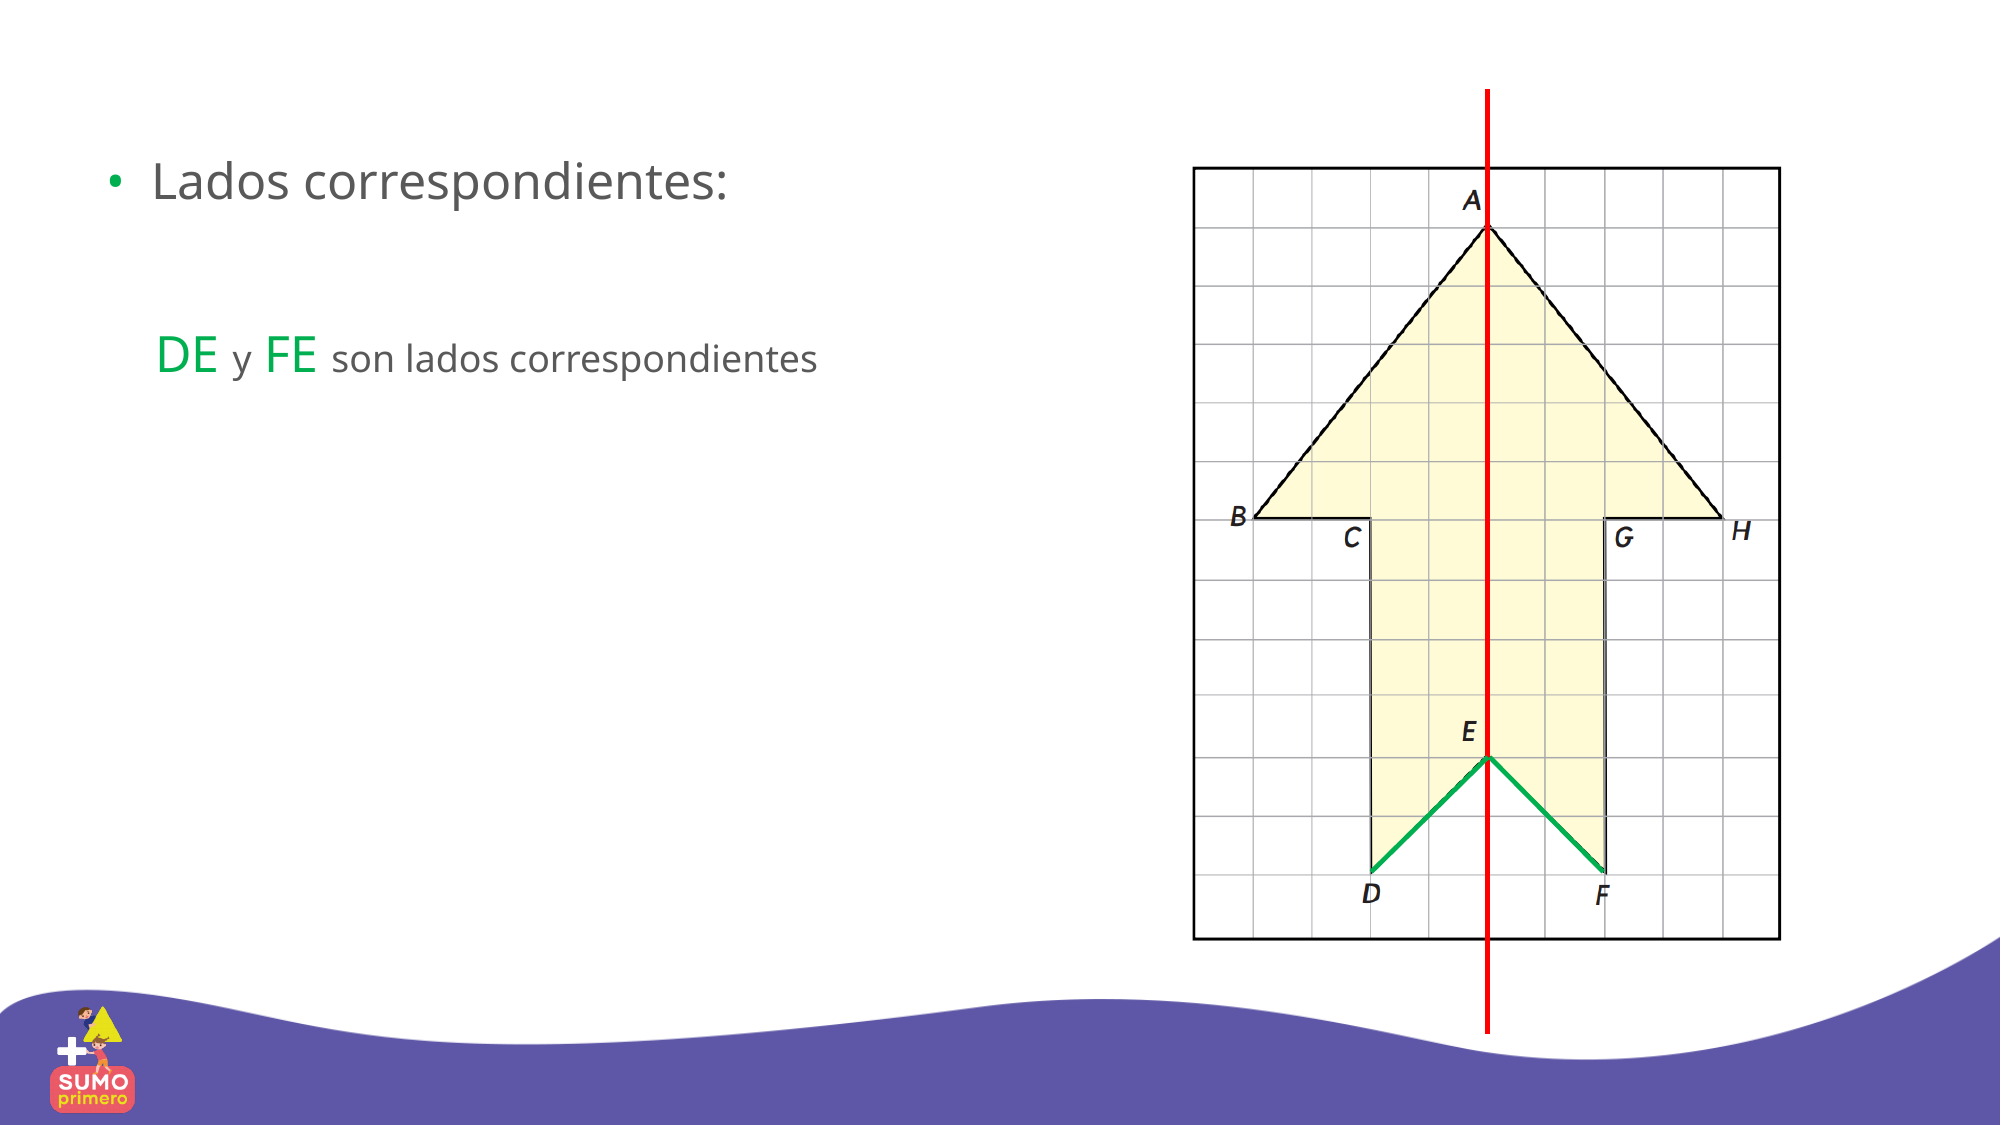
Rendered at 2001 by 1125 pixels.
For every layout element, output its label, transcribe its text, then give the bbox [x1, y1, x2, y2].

picture [0, 69, 2000, 1125]
text_box DE y FE son lados correspondientes [140, 314, 1024, 390]
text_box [1489, 756, 1604, 873]
text_box • Lados correspondientes: [91, 141, 824, 262]
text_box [1370, 756, 1488, 873]
